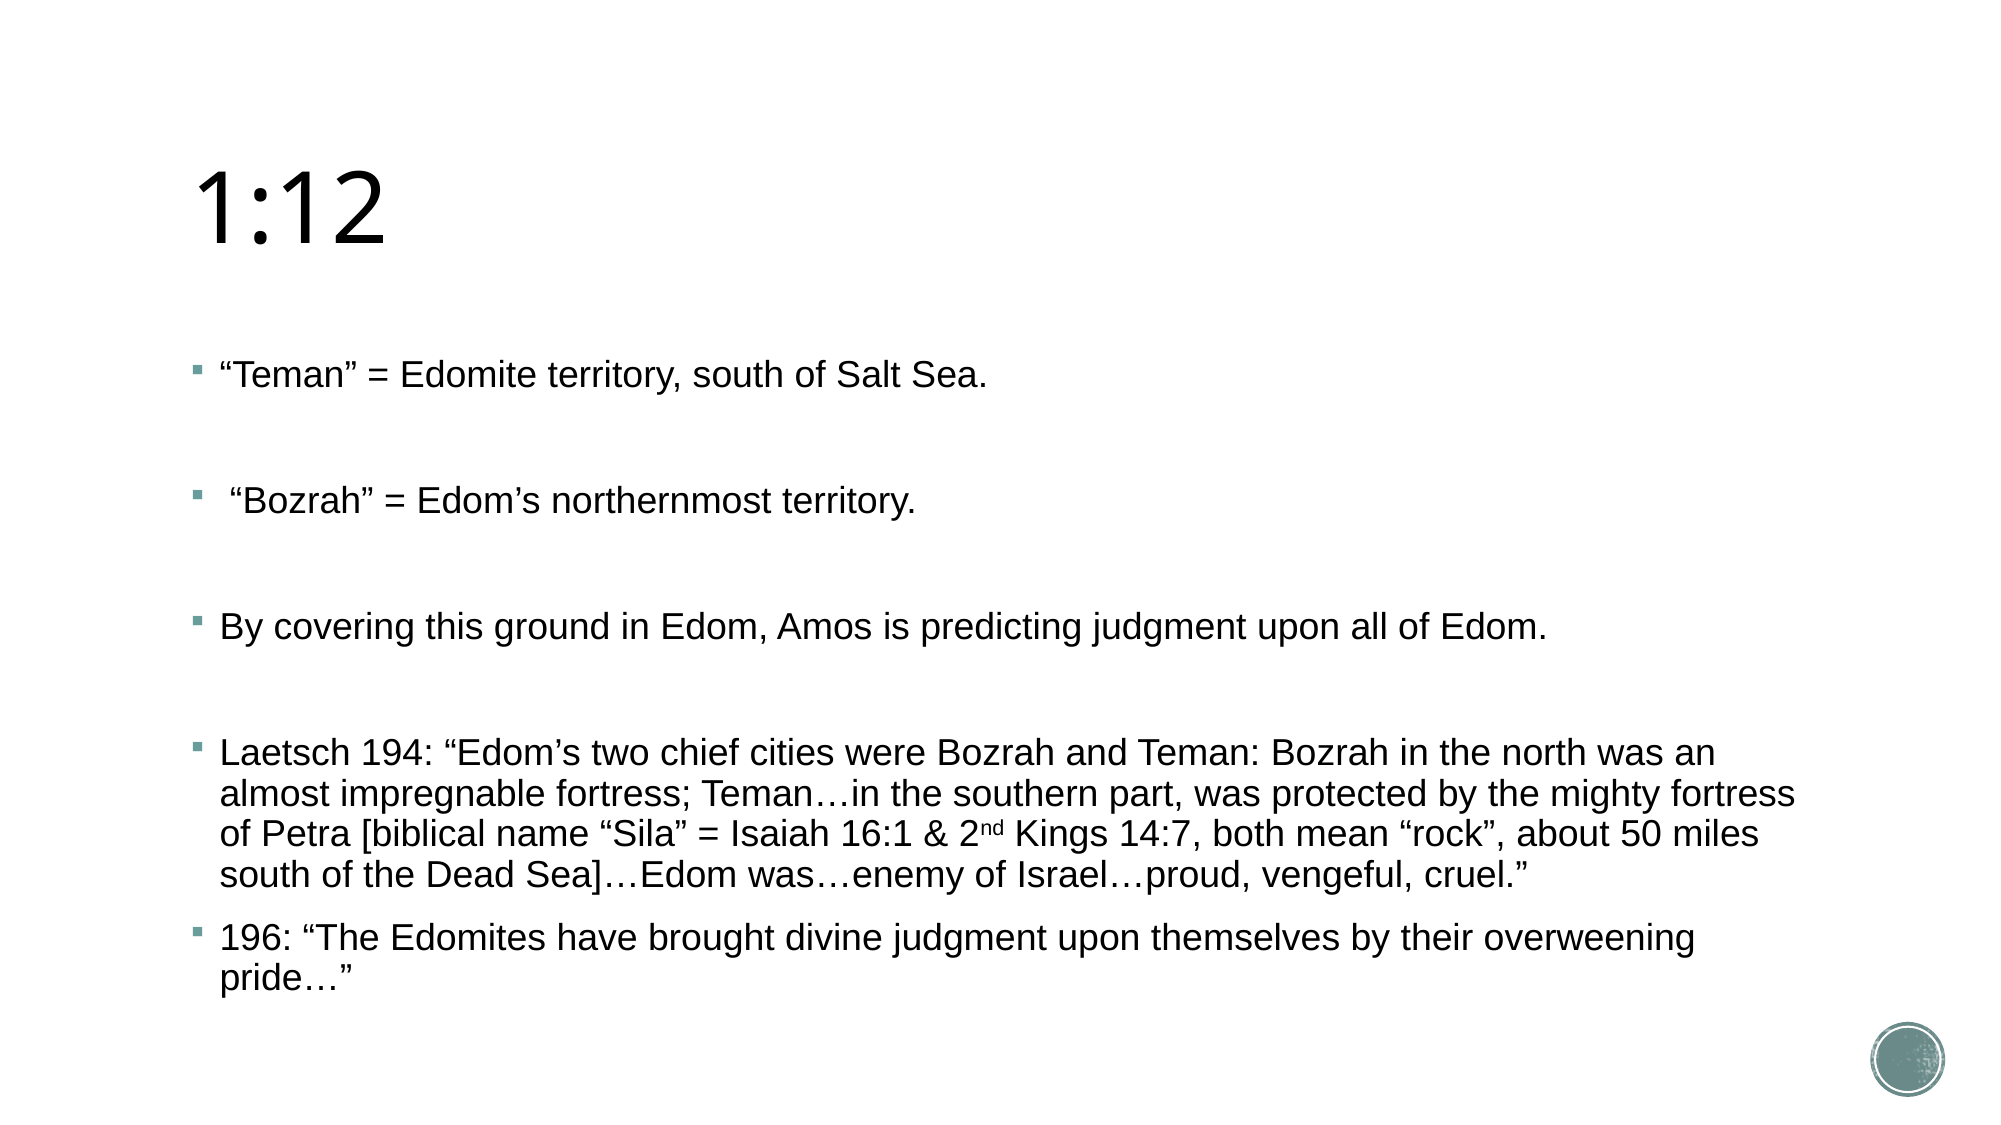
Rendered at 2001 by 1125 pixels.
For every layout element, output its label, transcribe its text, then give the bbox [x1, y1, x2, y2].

list “Teman” = Edomite territory, south of Salt Sea. “Bozrah” = Edom’s northernmost territory. By covering this ground in Edom, Amos is predicting judgment upon all of Edom. Laetsch 194: “Edom’s two chief cities were Bozrah and Teman: Bozrah in the north was an almost impregnable fortress; Teman…in the southern part, was protected by the mighty fortress of Petra [biblical name “Sila” = Isaiah 16:1 & 2nd Kings 14:7, both mean “rock”, about 50 miles south of the Dead Sea]…Edom was…enemy of Israel…proud, vengeful, cruel.” 196: “The Edomites have brought divine judgment upon themselves by their overweening pride…” [175, 348, 1826, 1013]
title 1:12 [175, 79, 1826, 344]
